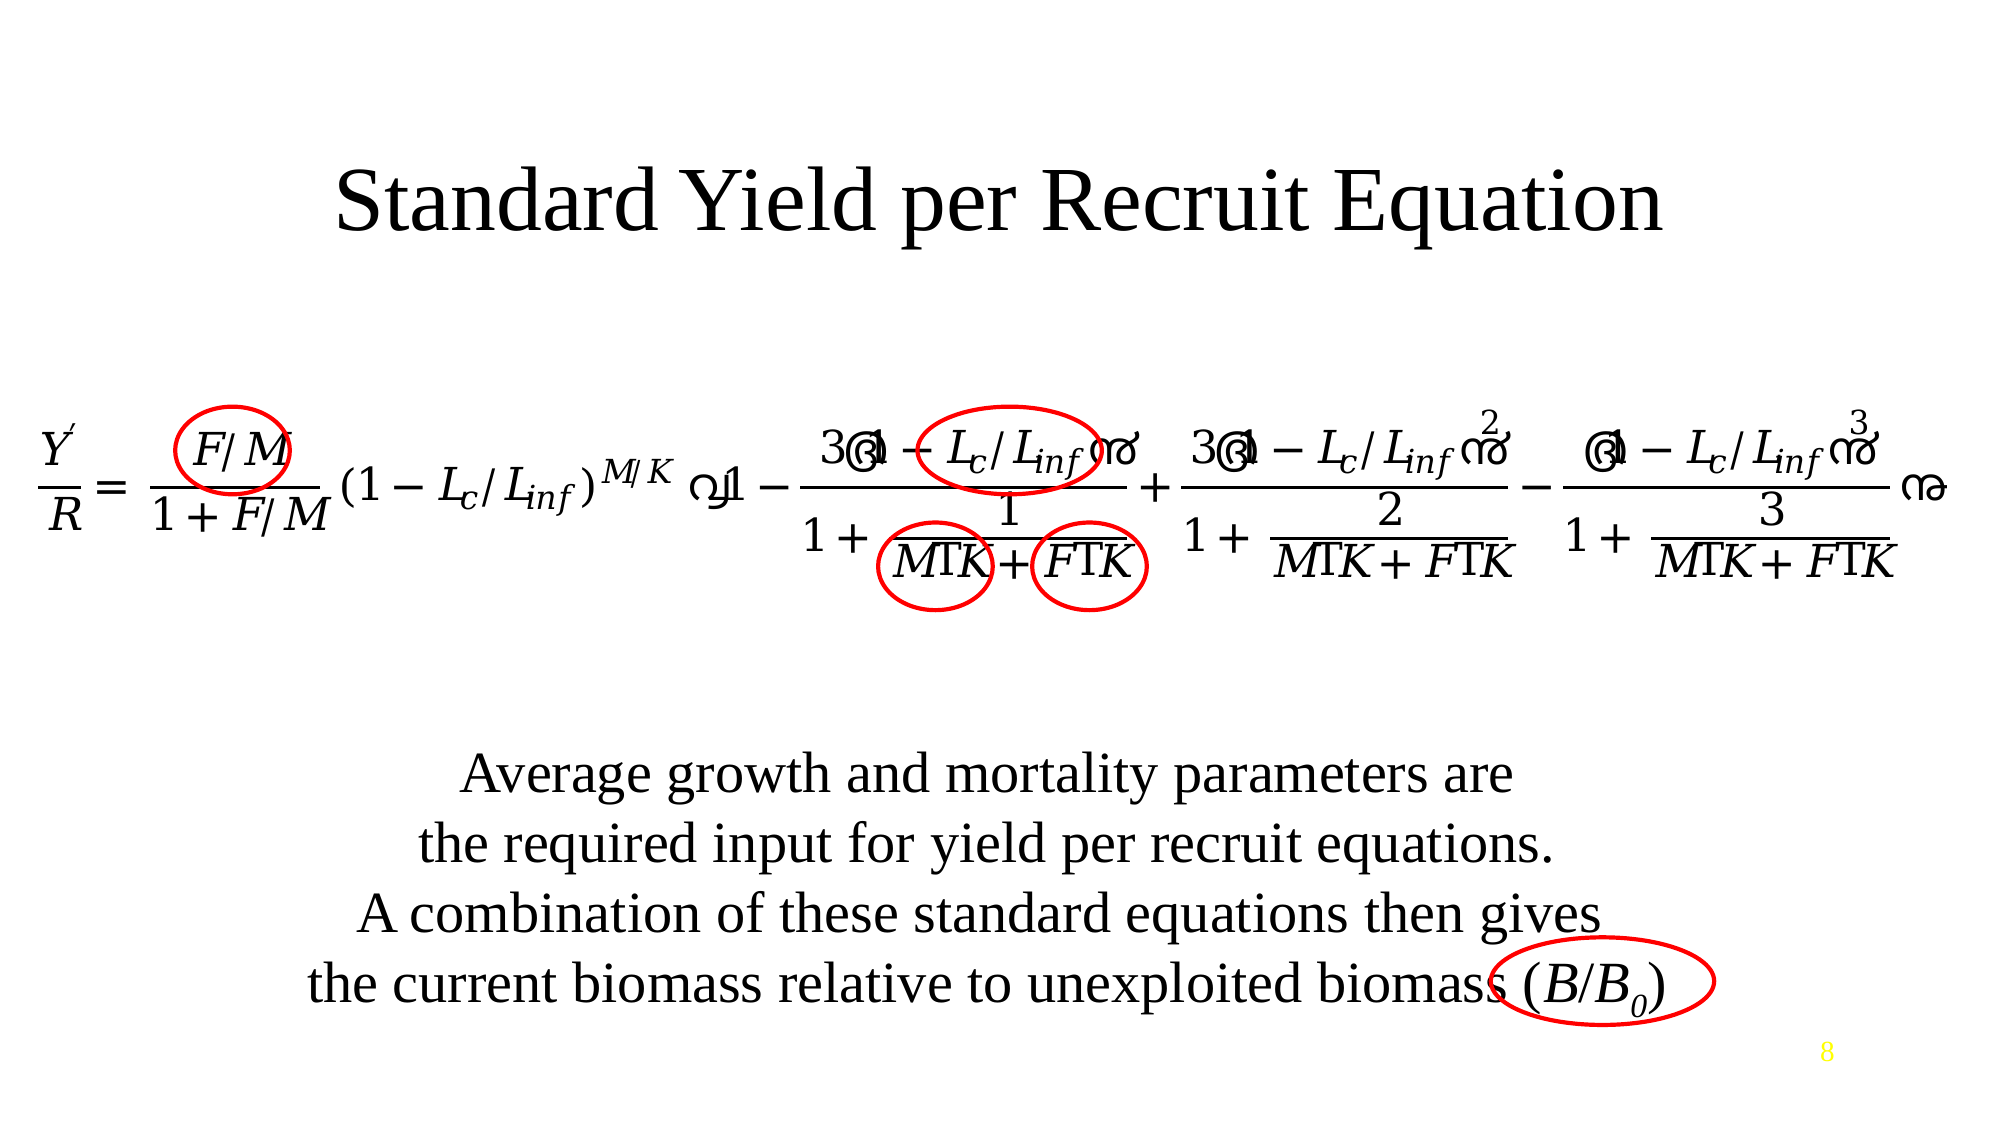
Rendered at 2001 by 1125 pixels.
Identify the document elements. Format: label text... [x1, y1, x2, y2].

text_box Average growth and mortality parameters are the required input for yield per recruit equations. A combination of these standard equations then gives the current biomass relative to unexploited biomass (B/B0) [176, 727, 1798, 1032]
title Standard Yield per Recruit Equation [150, 99, 1850, 288]
text_box [1490, 937, 1715, 1025]
slide_number 8 [1433, 1025, 1850, 1100]
picture [24, 382, 1950, 624]
